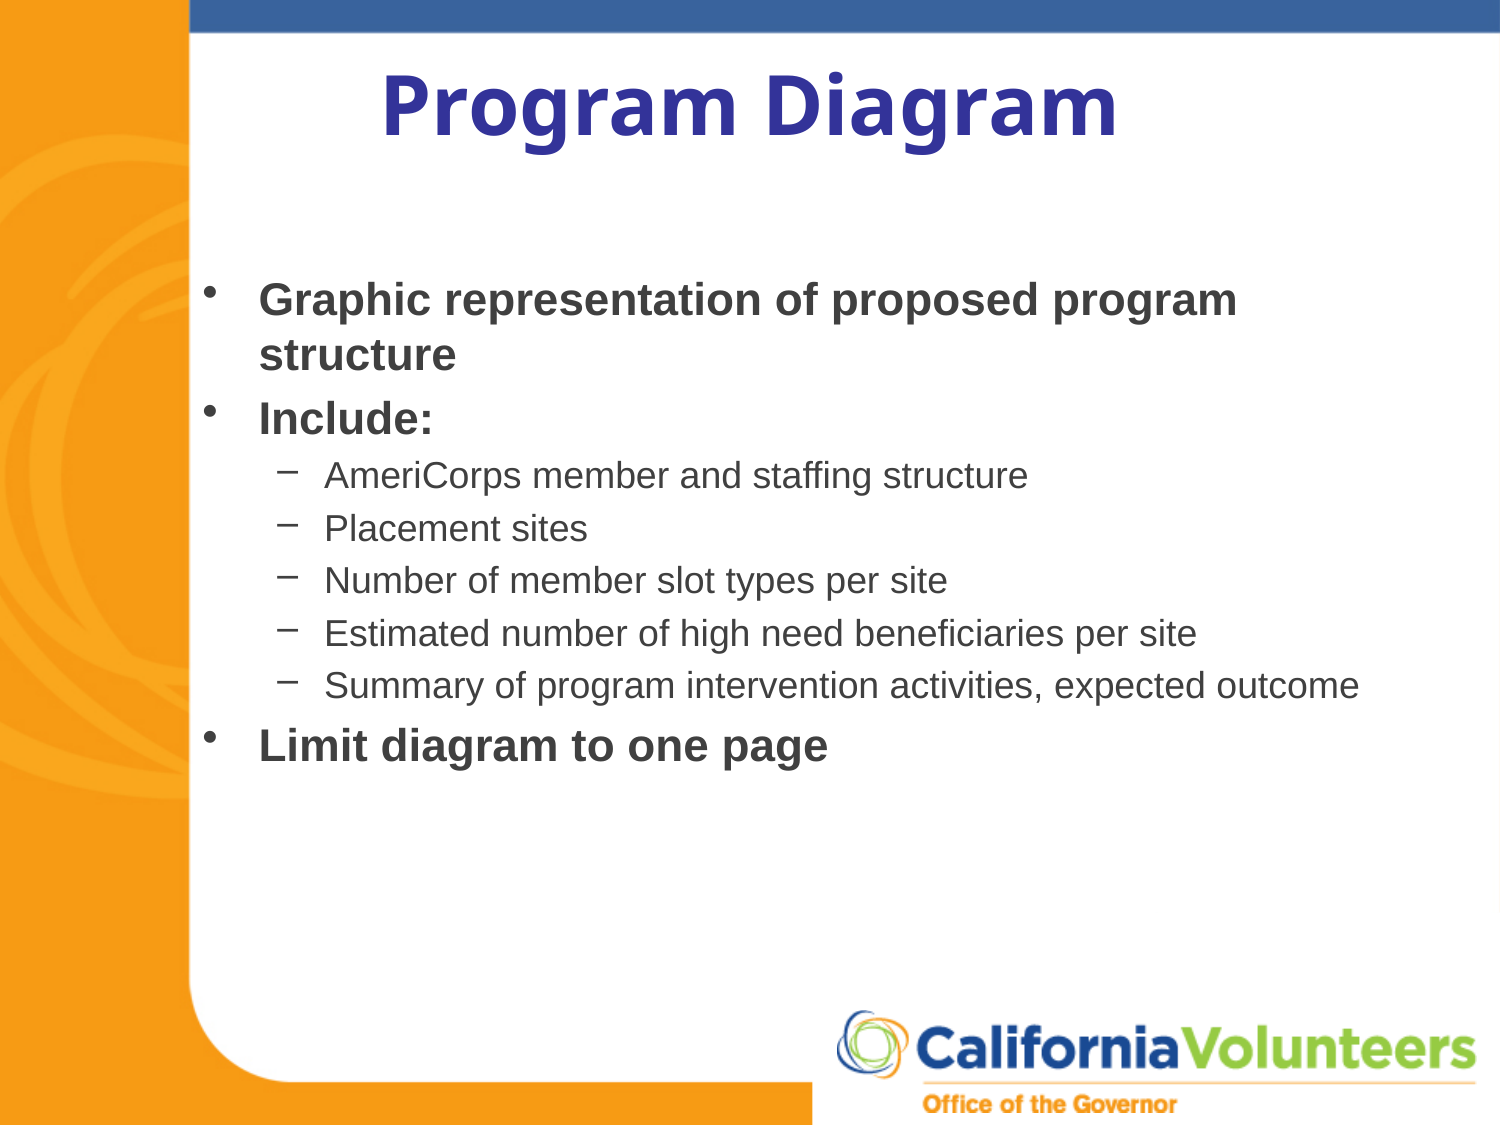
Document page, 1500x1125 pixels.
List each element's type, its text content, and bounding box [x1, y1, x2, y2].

list Graphic representation of proposed program structure Include: AmeriCorps member and staffing structure Placement sites Number of member slot types per site Estimated number of high need beneficiaries per site Summary of program intervention activities, expected outcome Limit diagram to one page [187, 262, 1425, 1005]
picture [0, 0, 1500, 1125]
picture [837, 1010, 1477, 1113]
title Program Diagram [75, 45, 1425, 233]
